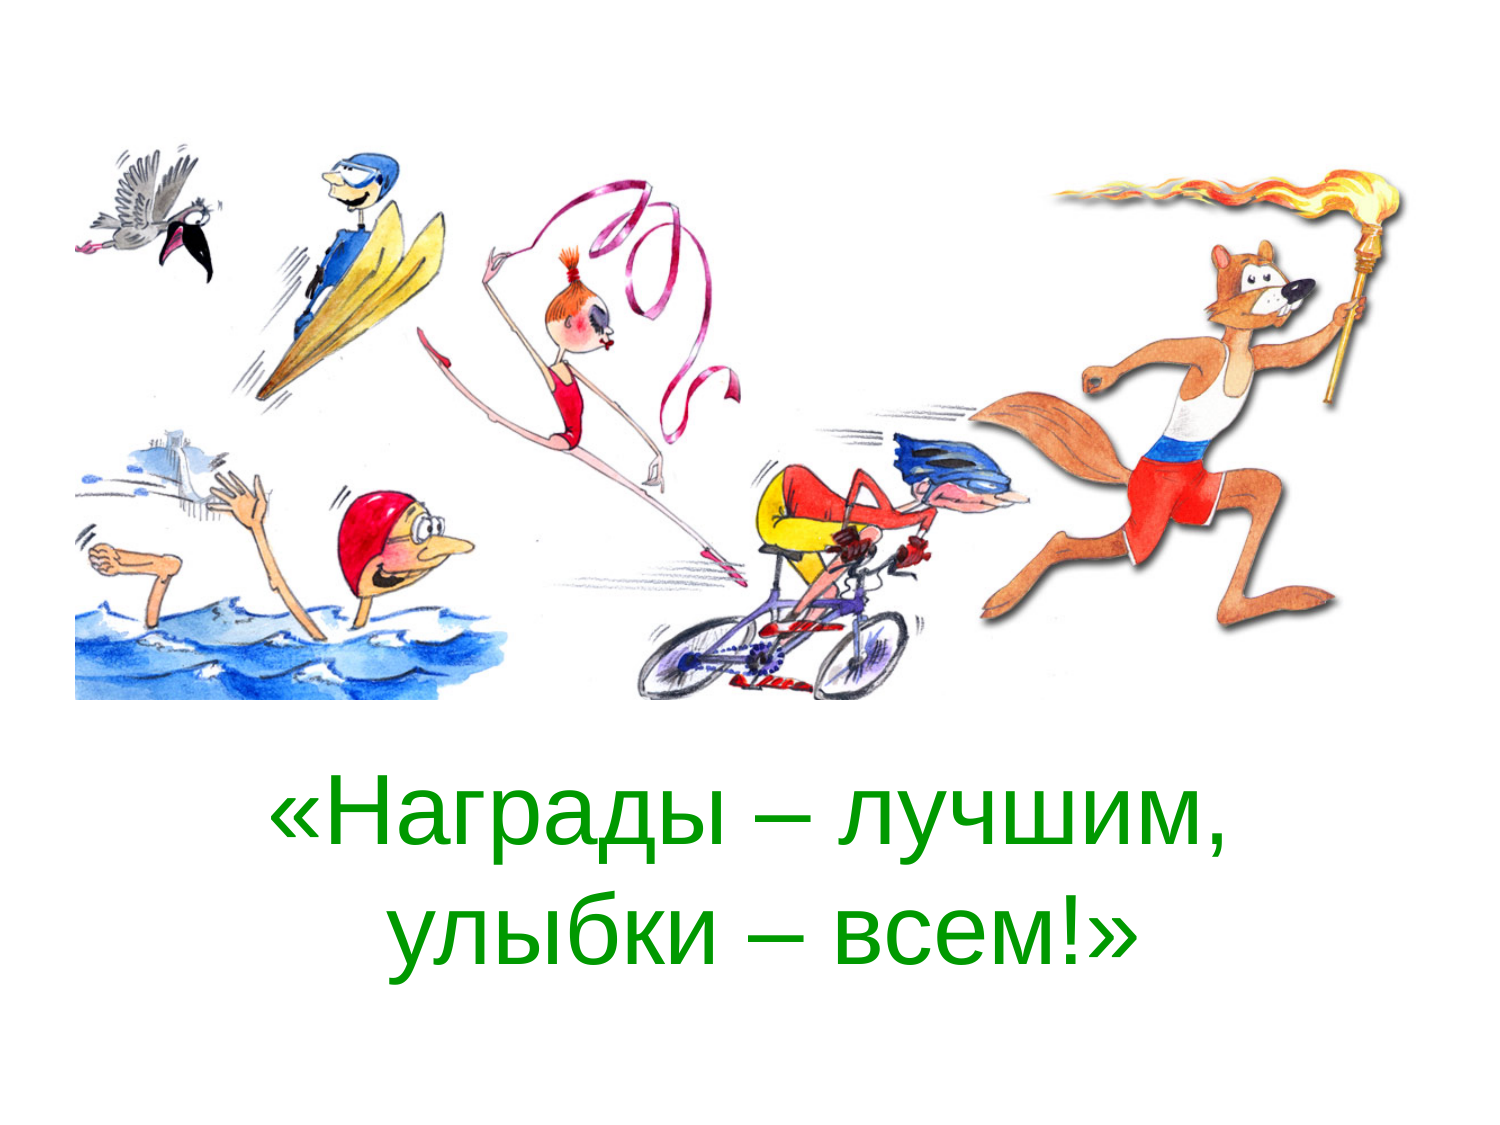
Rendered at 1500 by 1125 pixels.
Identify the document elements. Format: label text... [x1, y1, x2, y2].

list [74, 137, 1426, 701]
text_box «Награды – лучшим, улыбки – всем!» [87, 737, 1413, 993]
